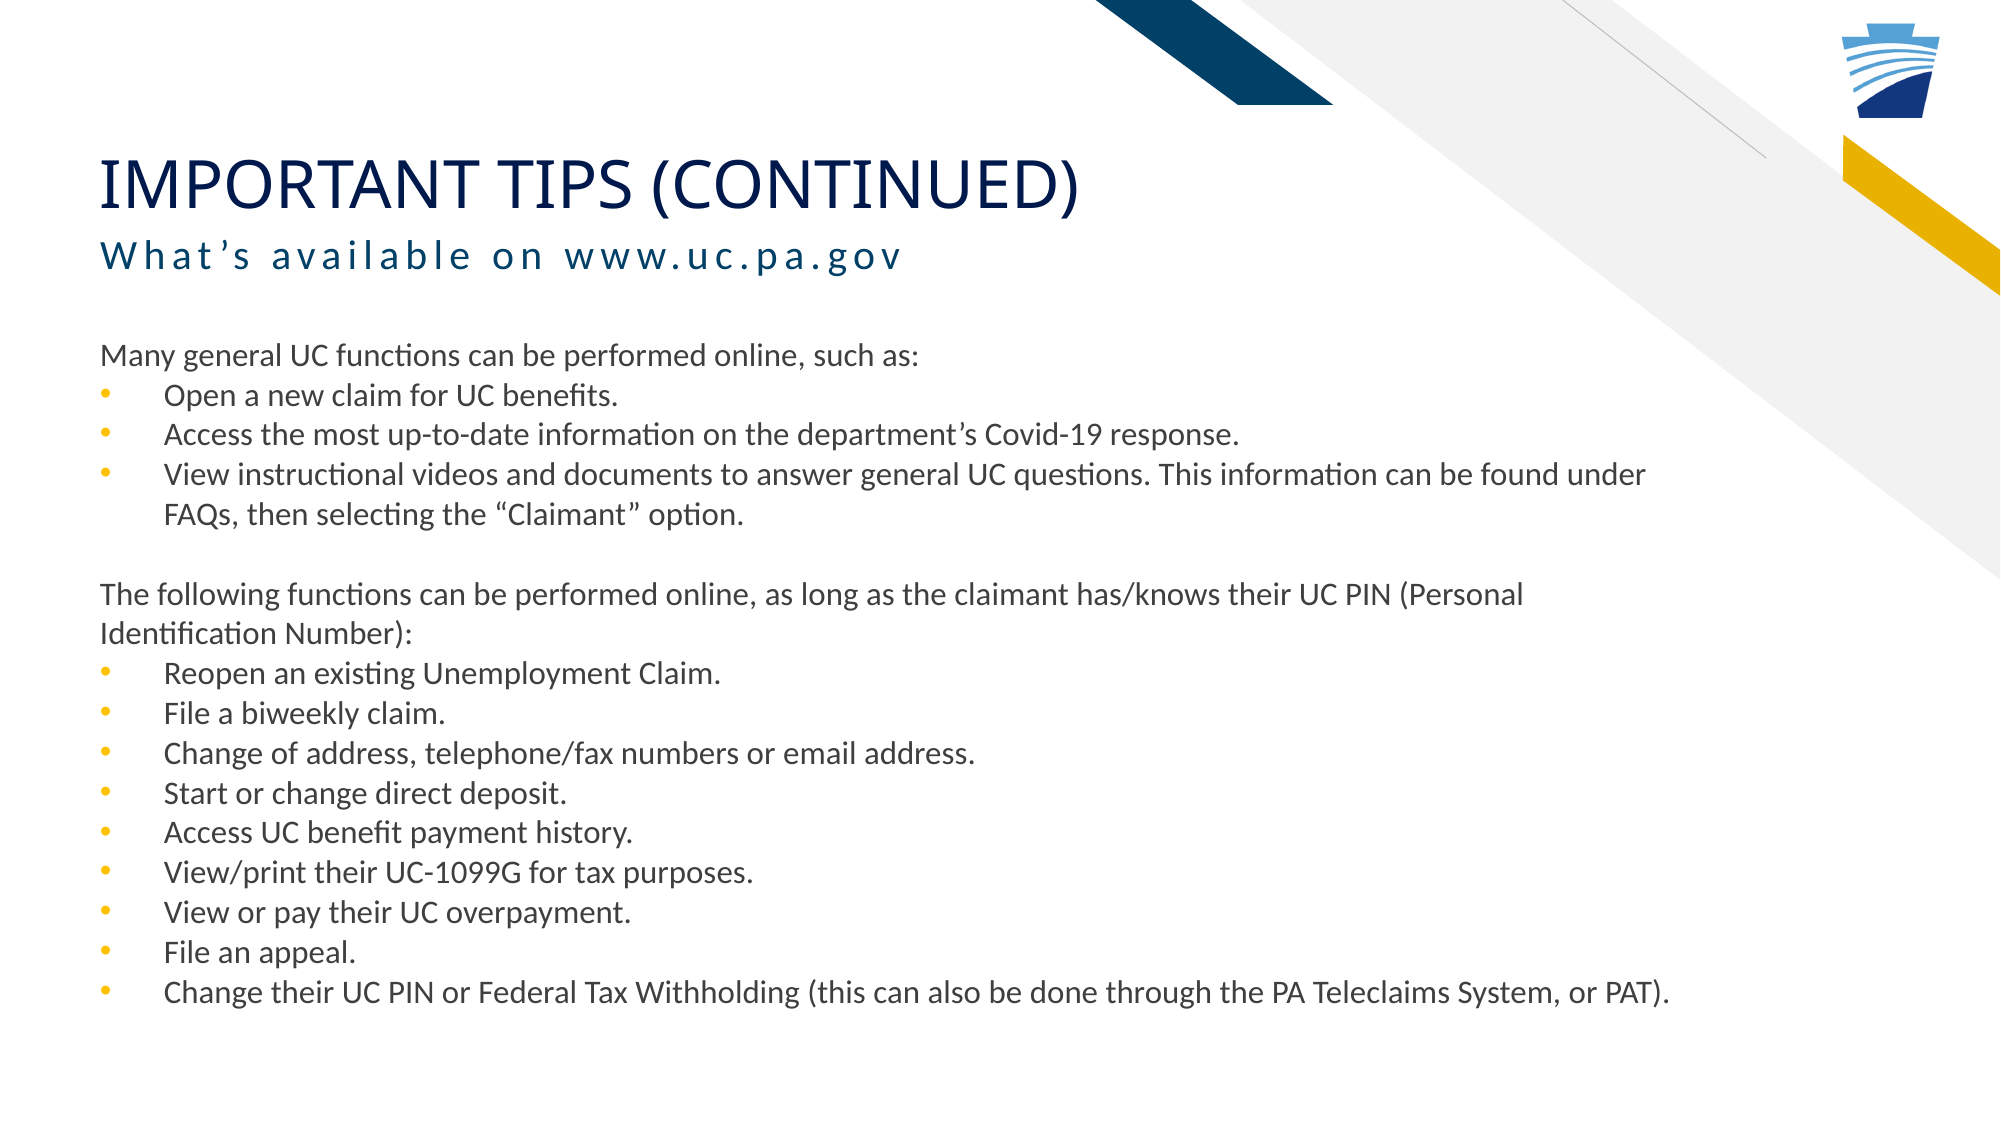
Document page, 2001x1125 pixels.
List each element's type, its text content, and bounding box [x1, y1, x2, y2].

picture [1834, 17, 1947, 138]
title Important tips (continued) [85, 34, 1453, 223]
text_box Many general UC functions can be performed online, such as: Open a new claim for UC benefits. Access the most up-to-date information on the department’s Covid-19 response. View instructional videos and documents to answer general UC questions. This information can be found under FAQs, then selecting the “Claimant” option. The following functions can be performed online, as long as the claimant has/knows their UC PIN (Personal Identification Number): Reopen an existing Unemployment Claim. File a biweekly claim. Change of address, telephone/fax numbers or email address. Start or change direct deposit. Access UC benefit payment history. View/print their UC-1099G for tax purposes. View or pay their UC overpayment. File an appeal. Change their UC PIN or Federal Tax Withholding (this can also be done through the PA Teleclaims System, or PAT). [85, 325, 1704, 1035]
list What’s available on www.uc.pa.gov [85, 225, 1539, 325]
